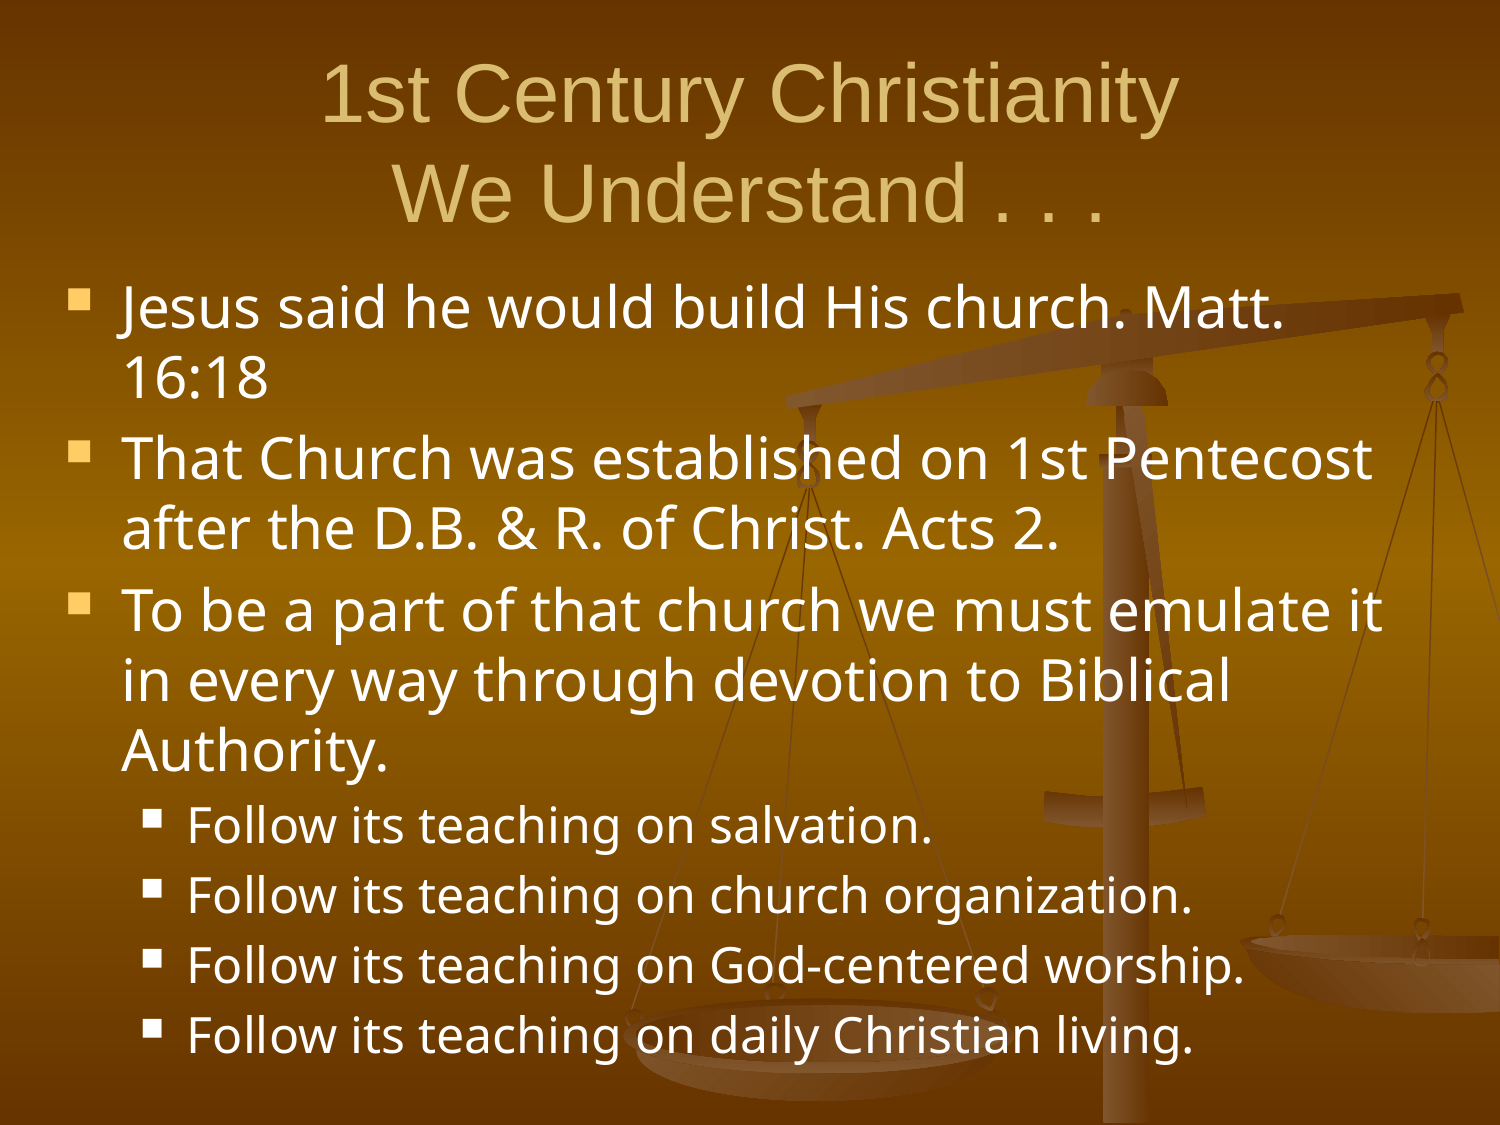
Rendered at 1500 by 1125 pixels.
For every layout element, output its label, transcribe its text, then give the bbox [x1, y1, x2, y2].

list Jesus said he would build His church. Matt. 16:18 That Church was established on 1st Pentecost after the D.B. & R. of Christ. Acts 2. To be a part of that church we must emulate it in every way through devotion to Biblical Authority. Follow its teaching on salvation. Follow its teaching on church organization. Follow its teaching on God-centered worship. Follow its teaching on daily Christian living. [50, 262, 1425, 1006]
title 1st Century Christianity We Understand . . . [75, 45, 1425, 234]
